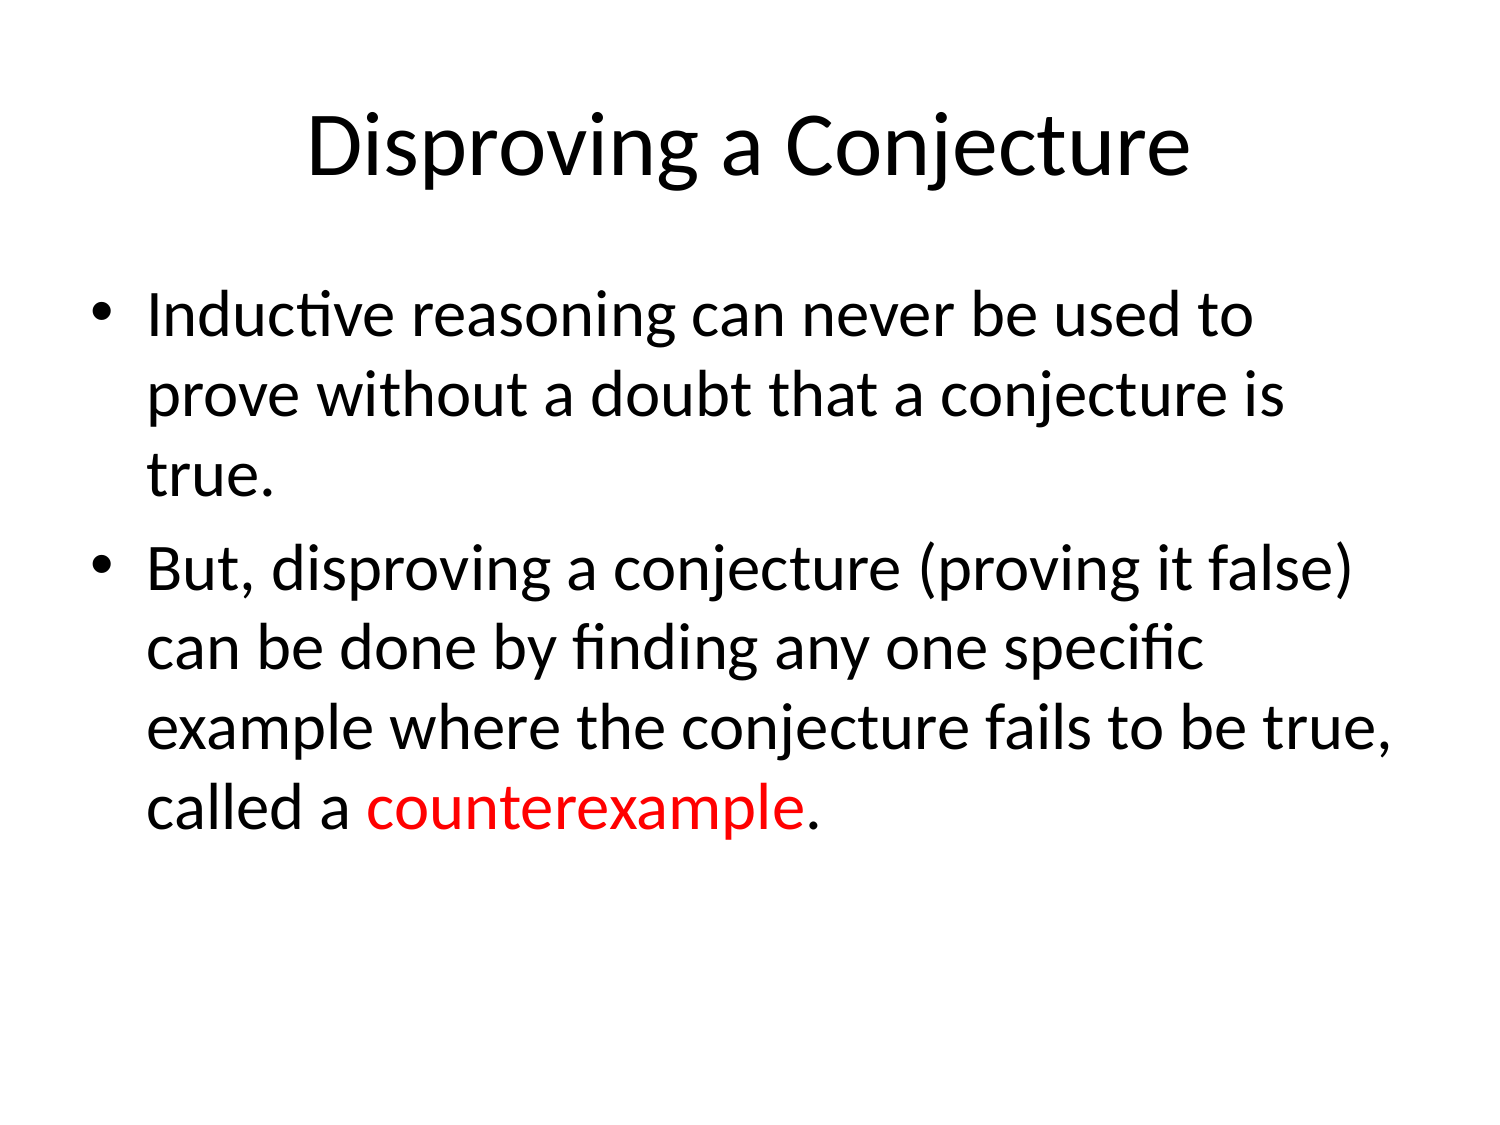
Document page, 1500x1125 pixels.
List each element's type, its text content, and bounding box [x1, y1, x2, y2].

list Inductive reasoning can never be used to prove without a doubt that a conjecture is true. But, disproving a conjecture (proving it false) can be done by finding any one specific example where the conjecture fails to be true, called a counterexample. [75, 262, 1425, 1005]
title Disproving a Conjecture [75, 45, 1425, 233]
